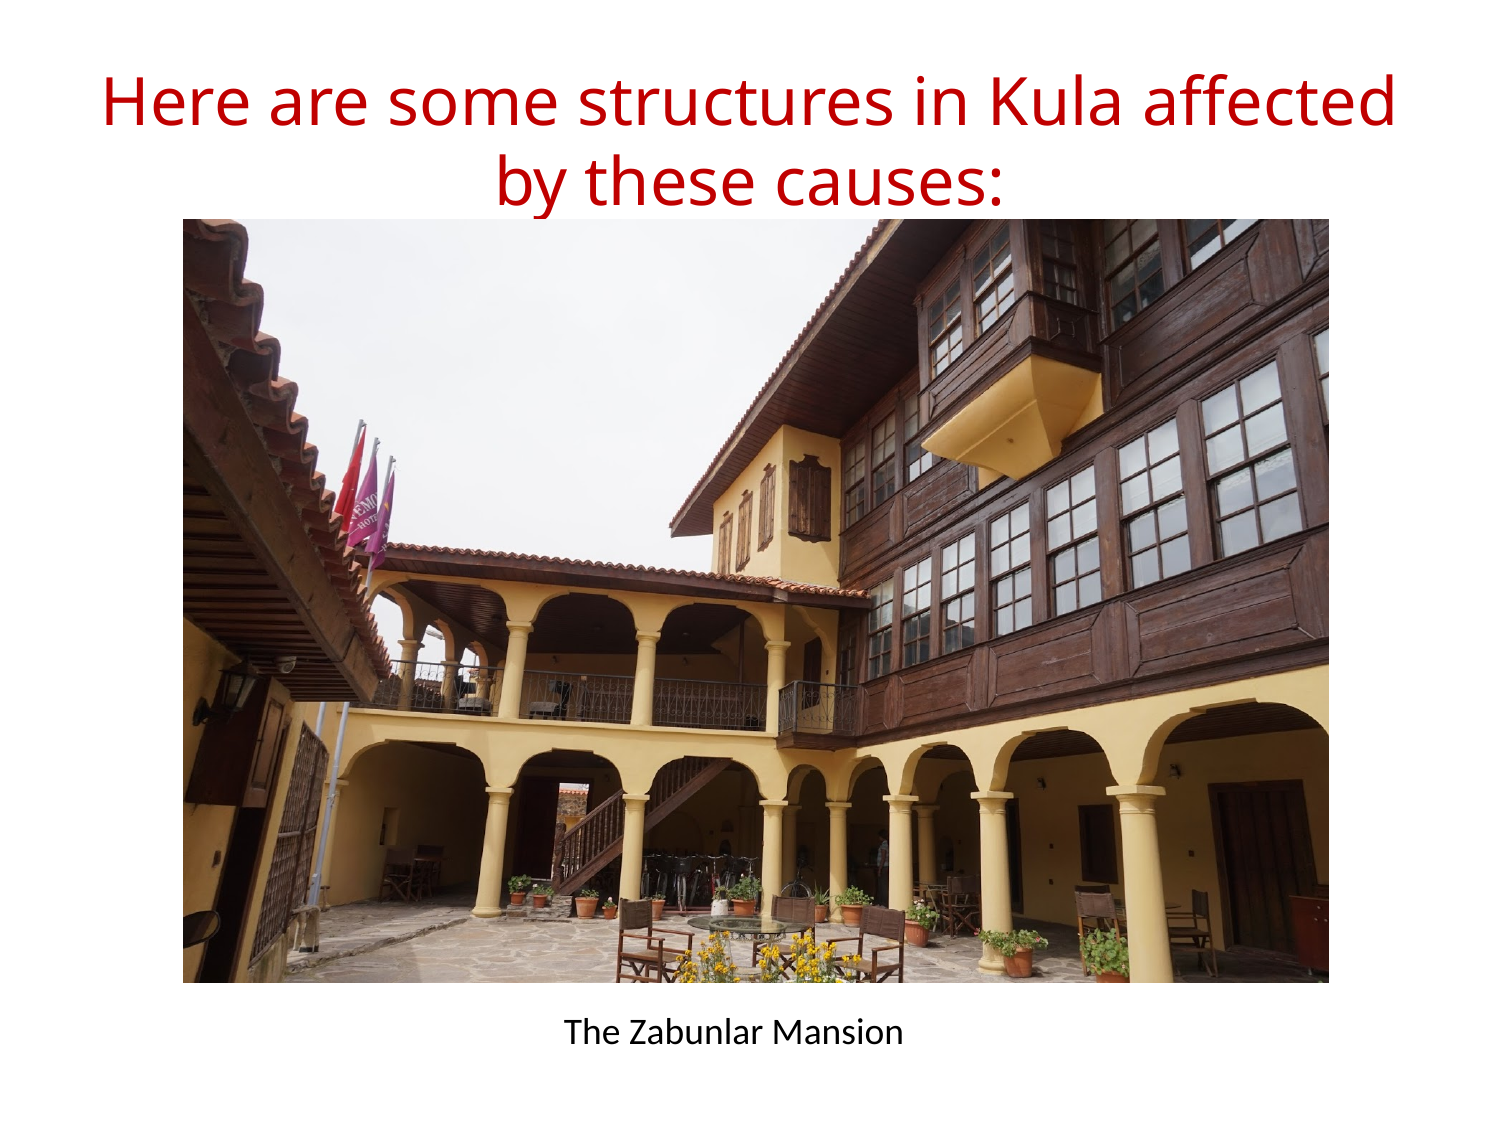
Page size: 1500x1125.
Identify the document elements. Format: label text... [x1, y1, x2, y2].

picture [182, 219, 1329, 983]
title Here are some structures in Kula affected by these causes: [75, 45, 1425, 233]
text_box The Zabunlar Mansion [549, 999, 939, 1060]
